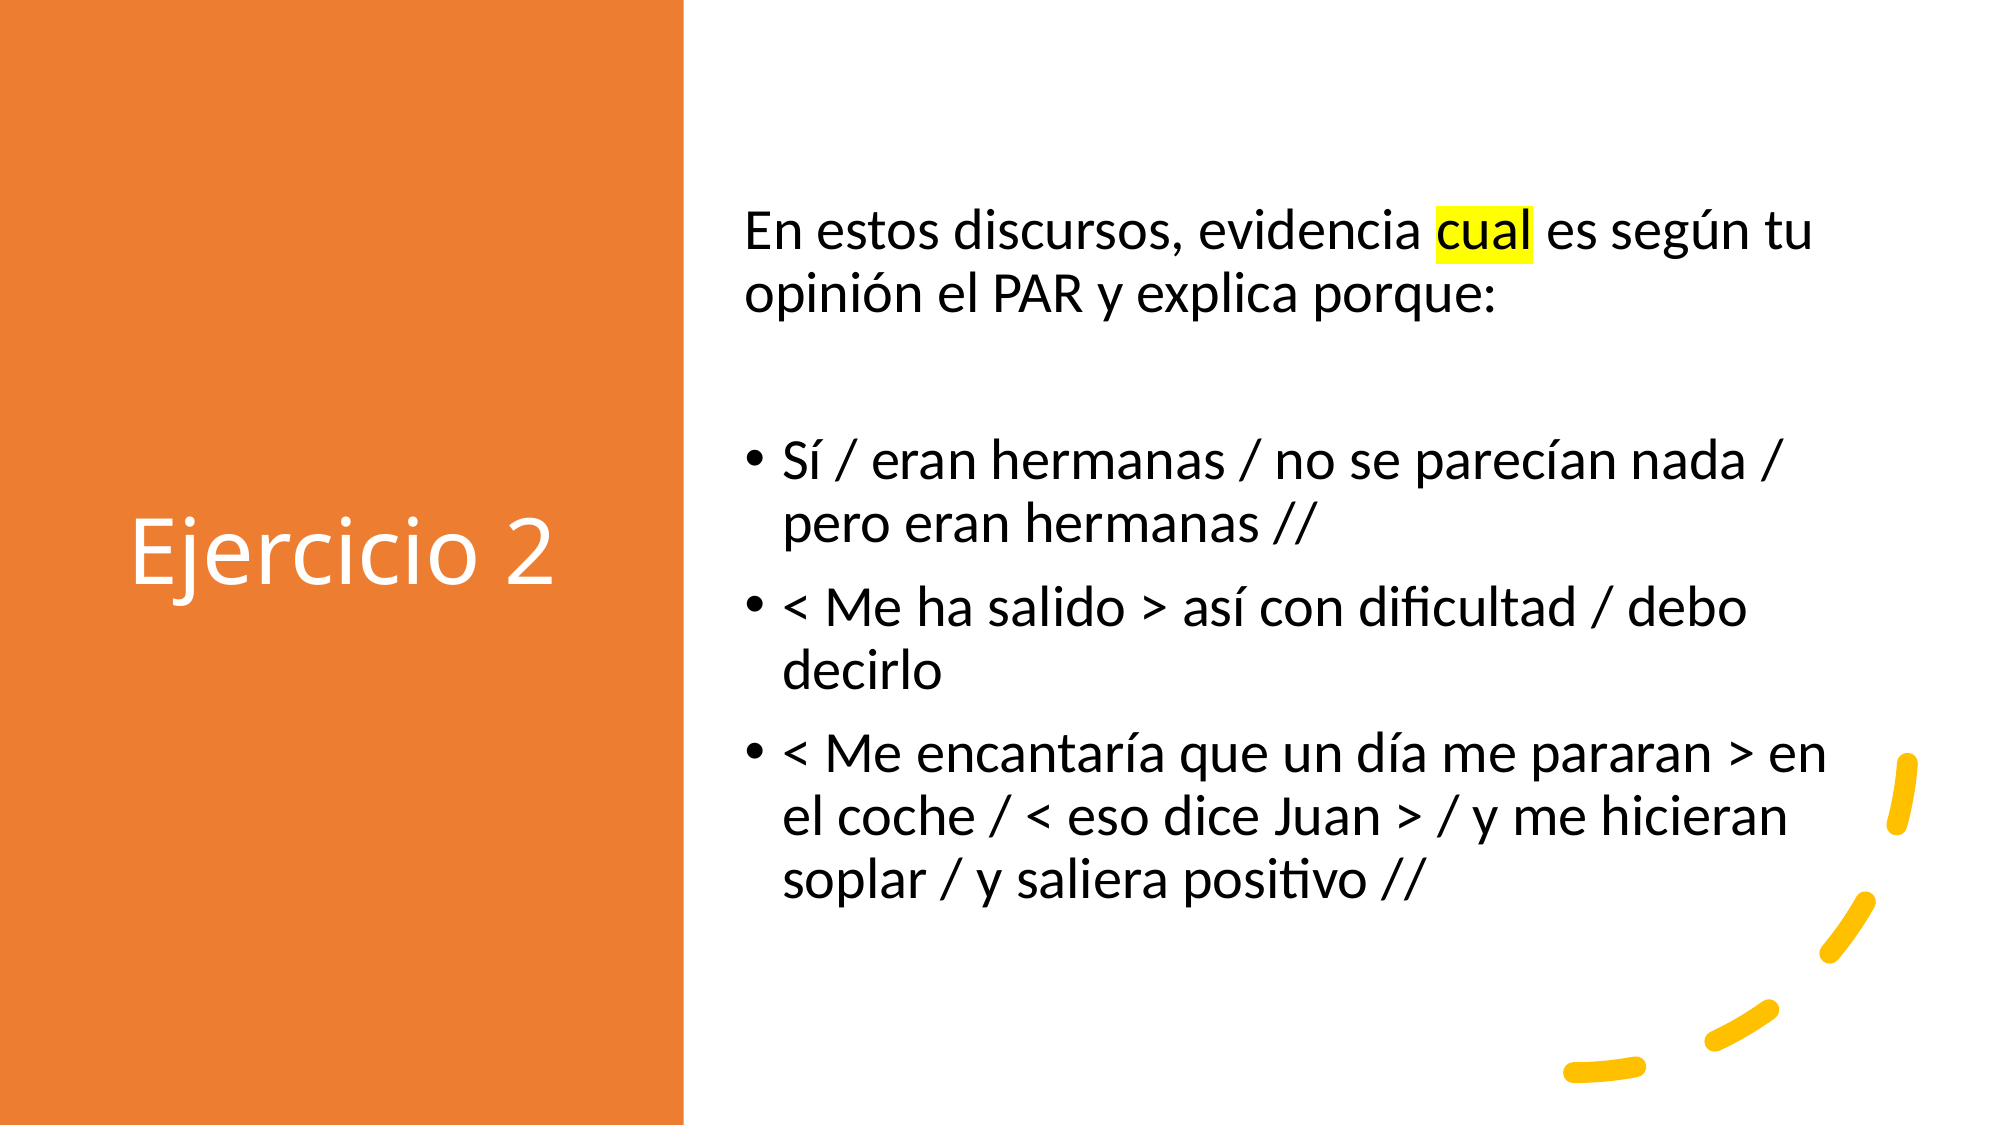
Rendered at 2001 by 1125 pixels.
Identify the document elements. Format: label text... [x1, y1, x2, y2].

text_box [685, 0, 2000, 1125]
text_box [0, 0, 685, 1125]
title Ejercicio 2 [112, 97, 638, 1014]
text_box [1863, 737, 1909, 907]
text_box [1572, 1014, 1764, 1074]
list En estos discursos, evidencia cual es según tu opinión el PAR y explica porque: Sí / eran hermanas / no se parecían nada / pero eran hermanas // < Me ha salido > así con dificultad / debo decirlo < Me encantaría que un día me pararan > en el coche / < eso dice Juan > / y me hicieran soplar / y saliera positivo // [729, 97, 1863, 1014]
